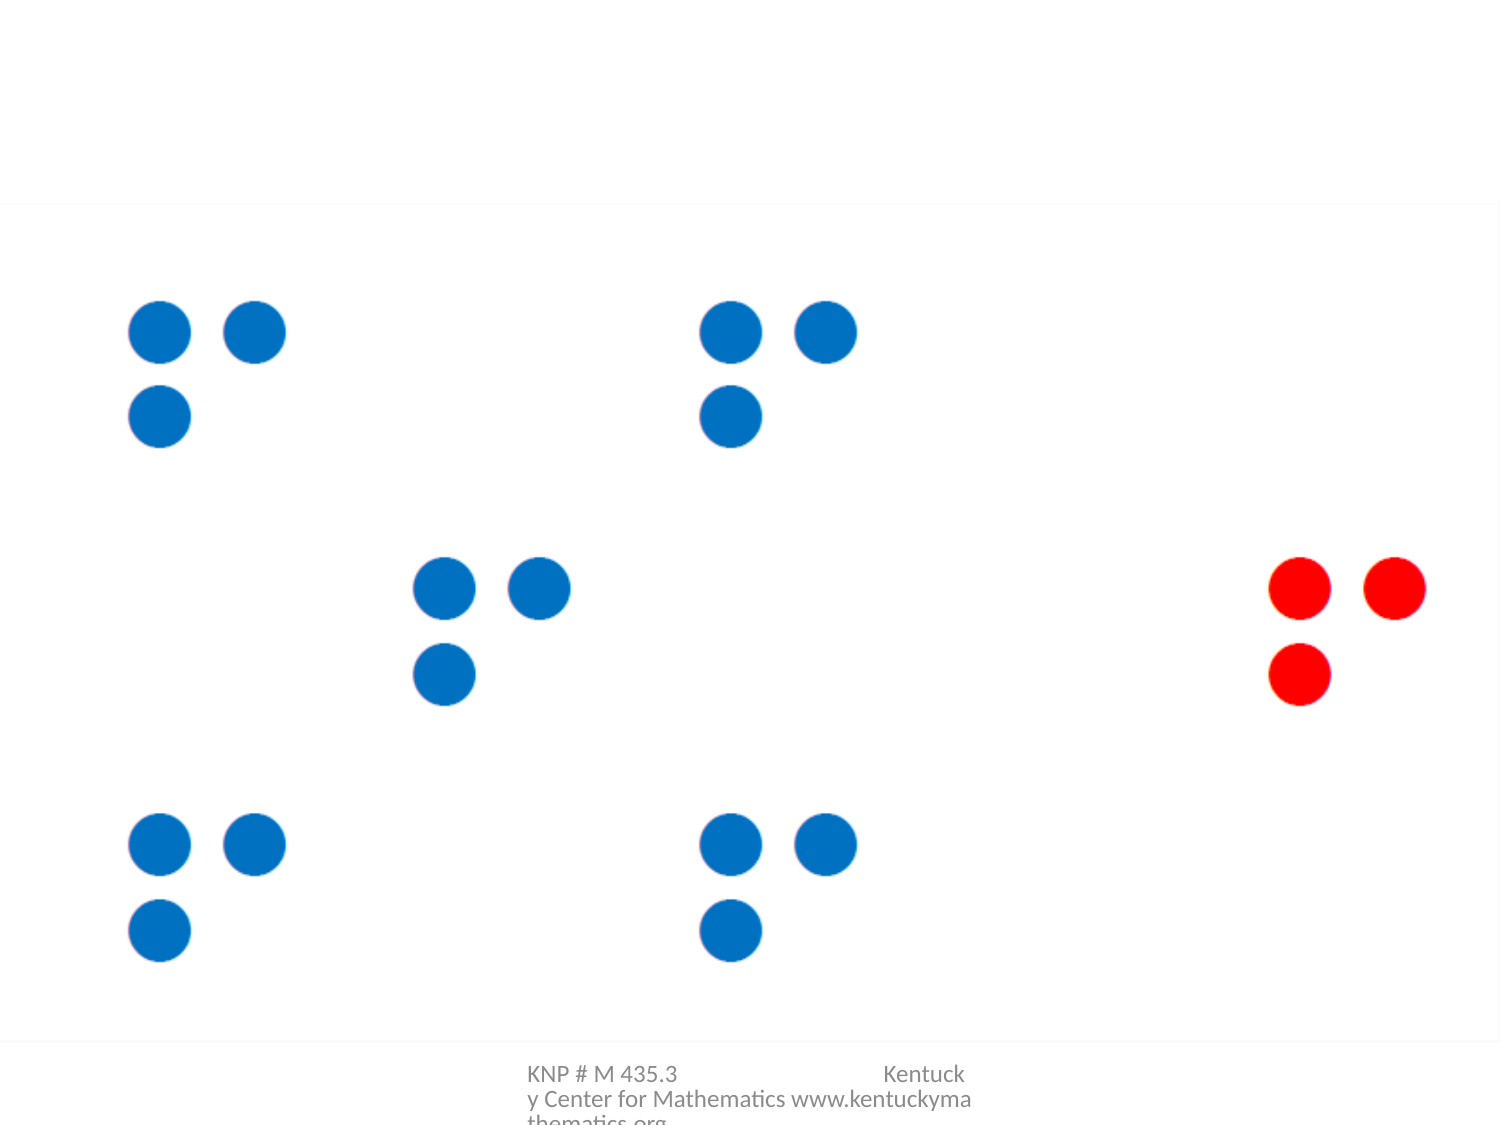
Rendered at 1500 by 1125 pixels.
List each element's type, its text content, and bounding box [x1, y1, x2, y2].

footer KNP # M 435.3 Kentucky Center for Mathematics www.kentuckymathematics.org [512, 1053, 988, 1103]
picture [0, 203, 1500, 1044]
